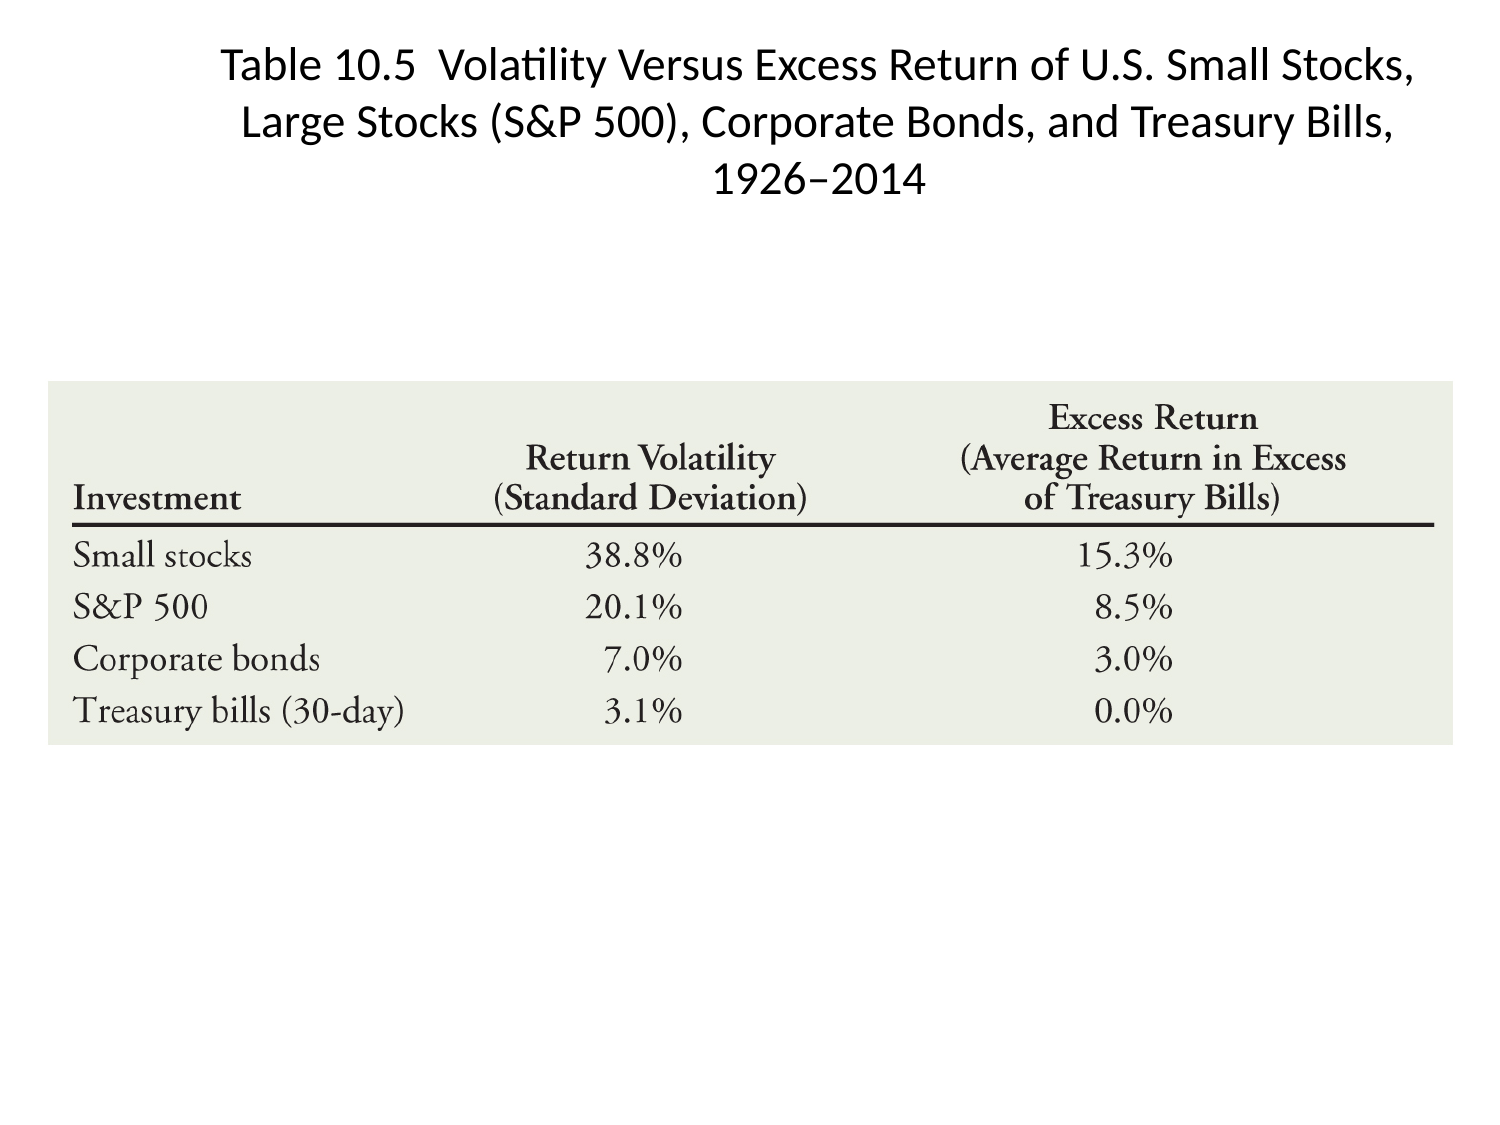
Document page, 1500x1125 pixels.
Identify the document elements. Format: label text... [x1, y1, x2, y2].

picture [45, 377, 1455, 748]
title Table 10.5 Volatility Versus Excess Return of U.S. Small Stocks, Large Stocks (S&P 500), Corporate Bonds, and Treasury Bills, 1926–2014 [187, 24, 1450, 213]
